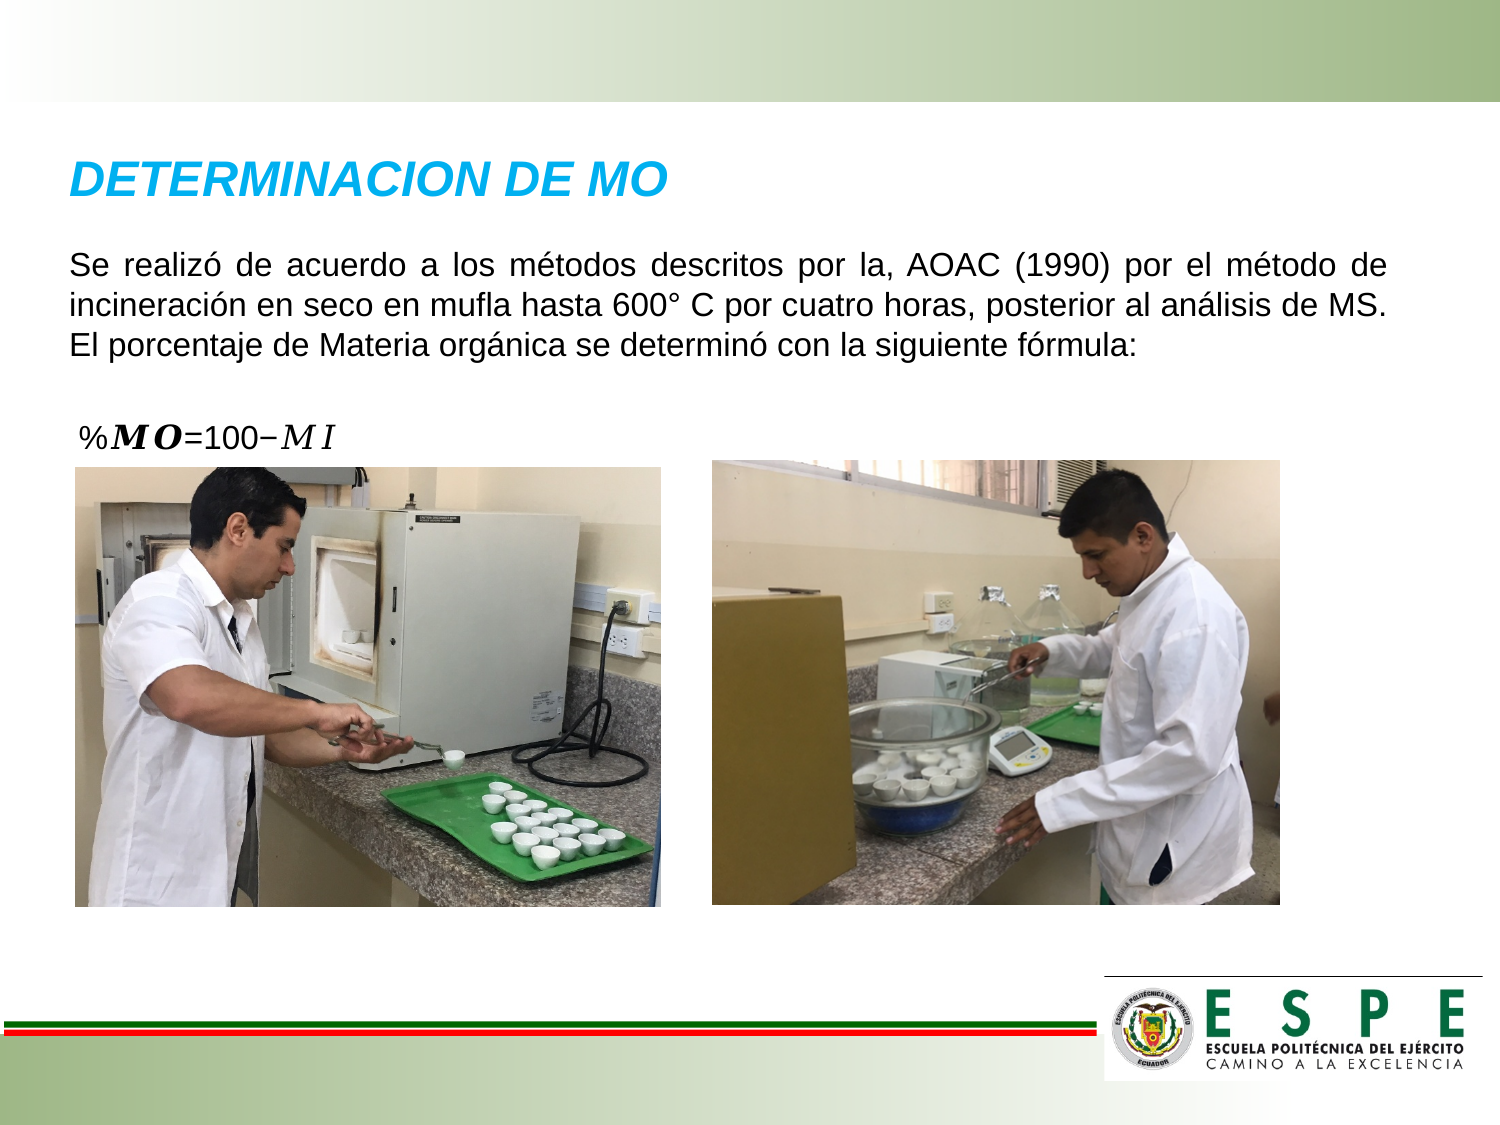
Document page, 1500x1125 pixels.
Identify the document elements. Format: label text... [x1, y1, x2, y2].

picture [1104, 976, 1483, 1081]
picture [74, 467, 661, 908]
picture [712, 460, 1280, 905]
title DETERMINACION DE MO [54, 138, 1405, 235]
list Se realizó de acuerdo a los métodos descritos por la, AOAC (1990) por el método de incineración en seco en mufla hasta 600° C por cuatro horas, posterior al análisis de MS. El porcentaje de Materia orgánica se determinó con la siguiente fórmula: %𝑴𝑶=100−𝑀𝐼 [54, 235, 1405, 979]
